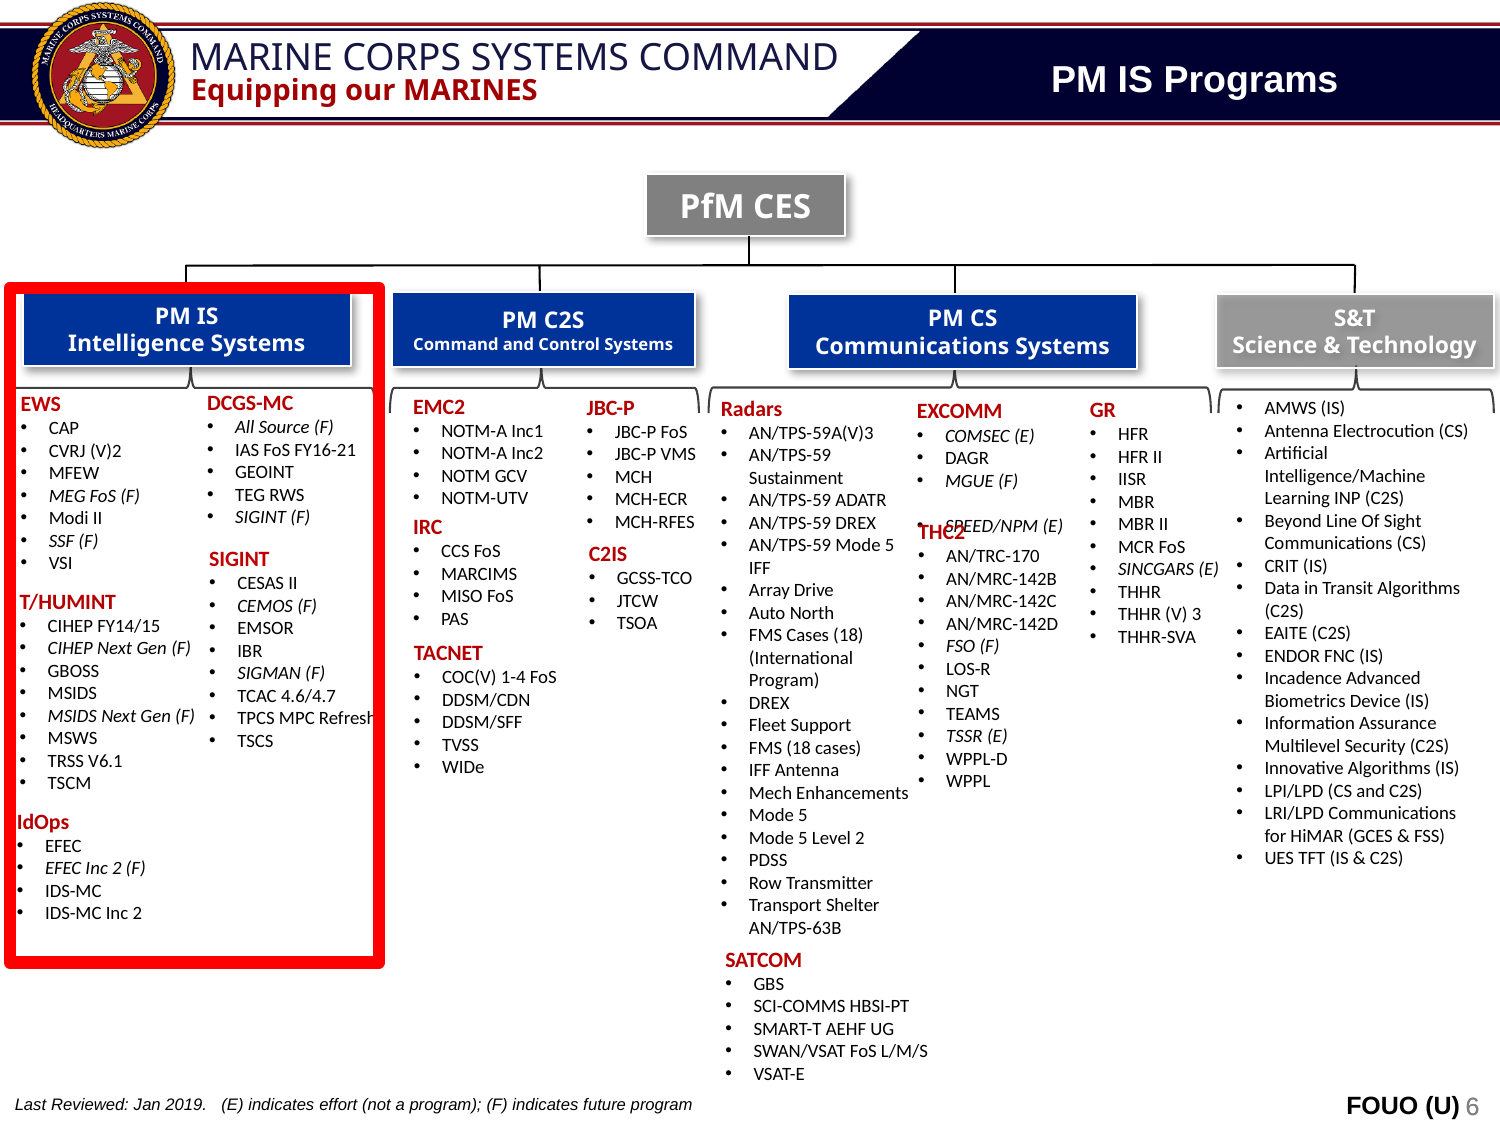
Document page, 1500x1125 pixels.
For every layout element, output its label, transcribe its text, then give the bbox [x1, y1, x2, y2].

picture [0, 0, 1500, 154]
title PM IS Programs [887, 37, 1500, 118]
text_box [0, 173, 1500, 1125]
